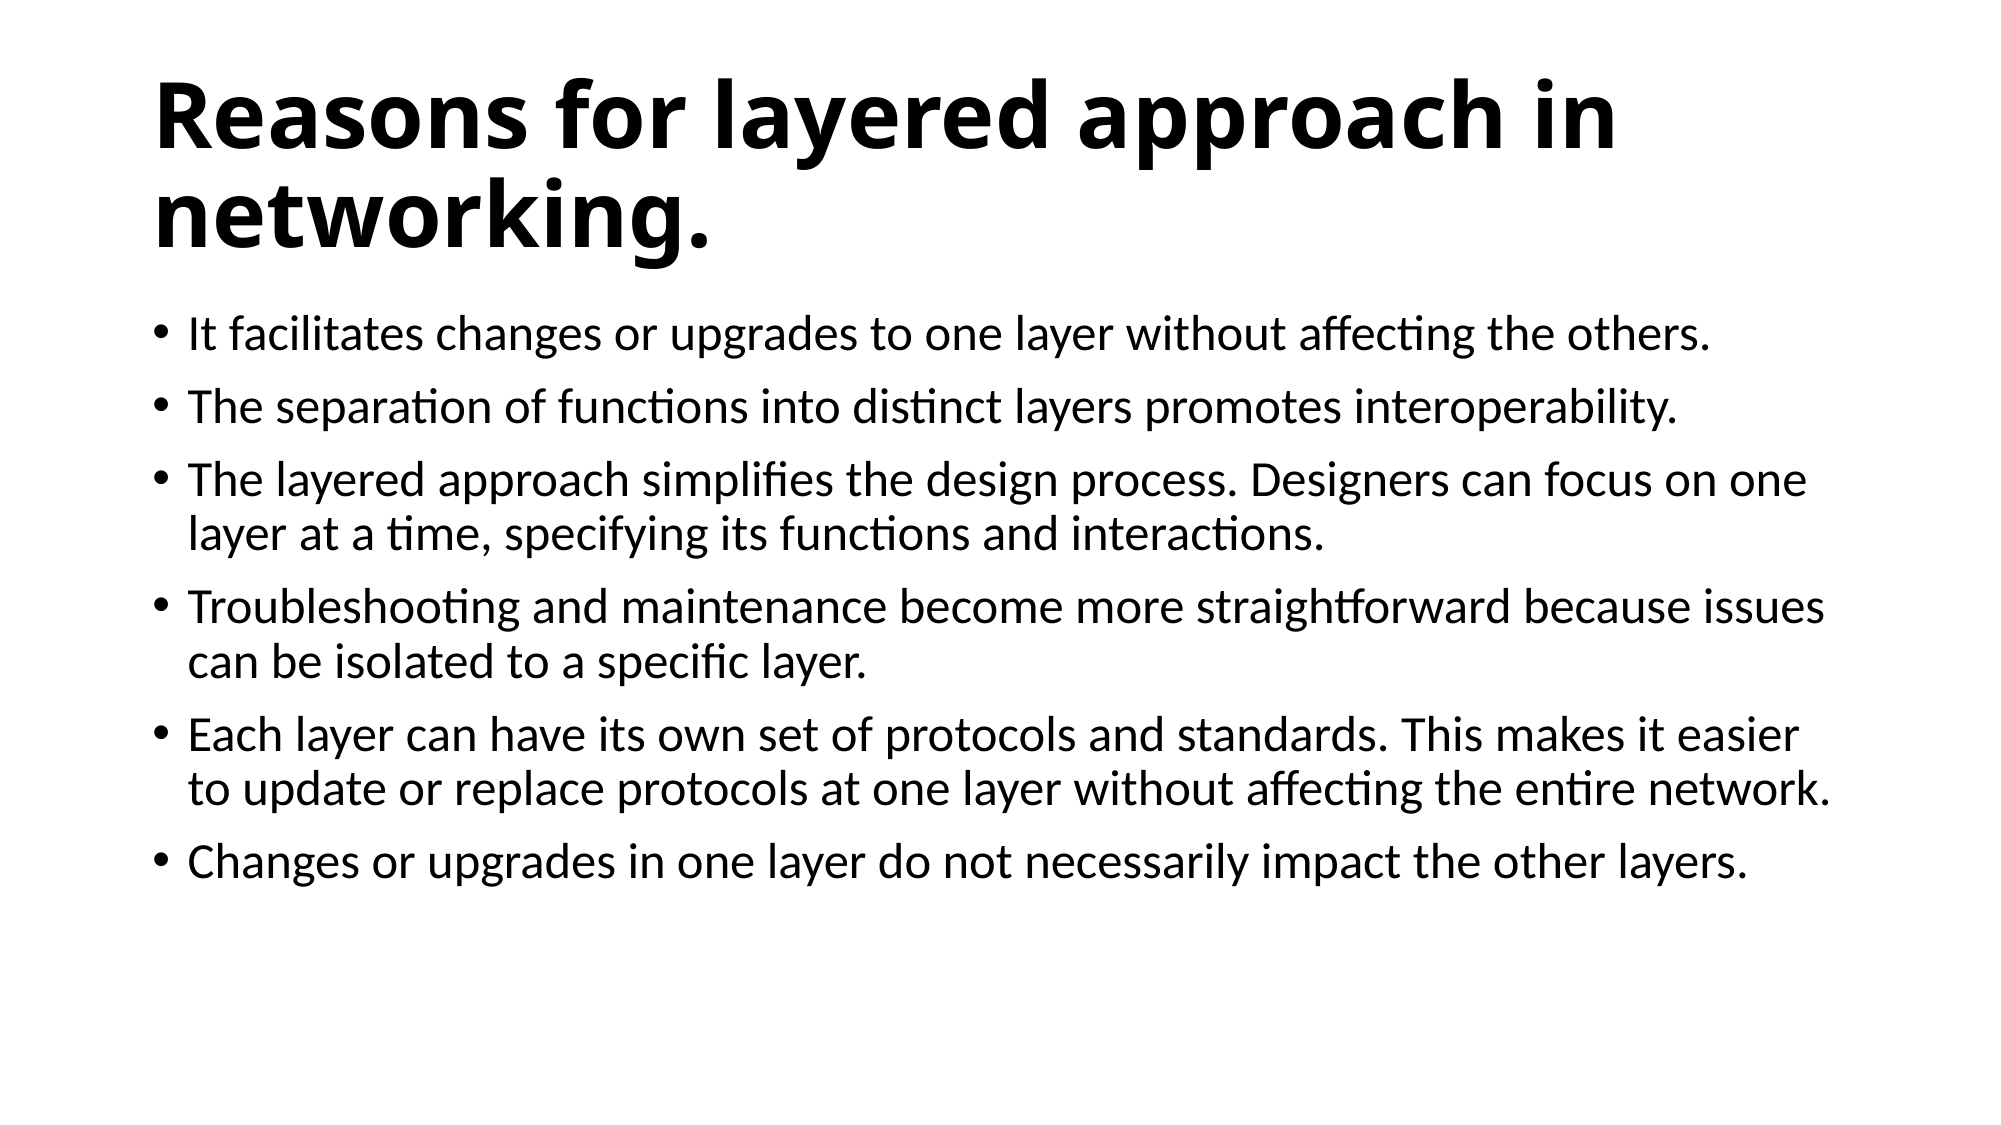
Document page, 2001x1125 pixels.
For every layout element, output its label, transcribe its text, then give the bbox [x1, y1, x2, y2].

list It facilitates changes or upgrades to one layer without affecting the others. The separation of functions into distinct layers promotes interoperability. The layered approach simplifies the design process. Designers can focus on one layer at a time, specifying its functions and interactions. Troubleshooting and maintenance become more straightforward because issues can be isolated to a specific layer. Each layer can have its own set of protocols and standards. This makes it easier to update or replace protocols at one layer without affecting the entire network. Changes or upgrades in one layer do not necessarily impact the other layers. [137, 299, 1863, 1014]
title Reasons for layered approach in networking. [137, 59, 1863, 278]
